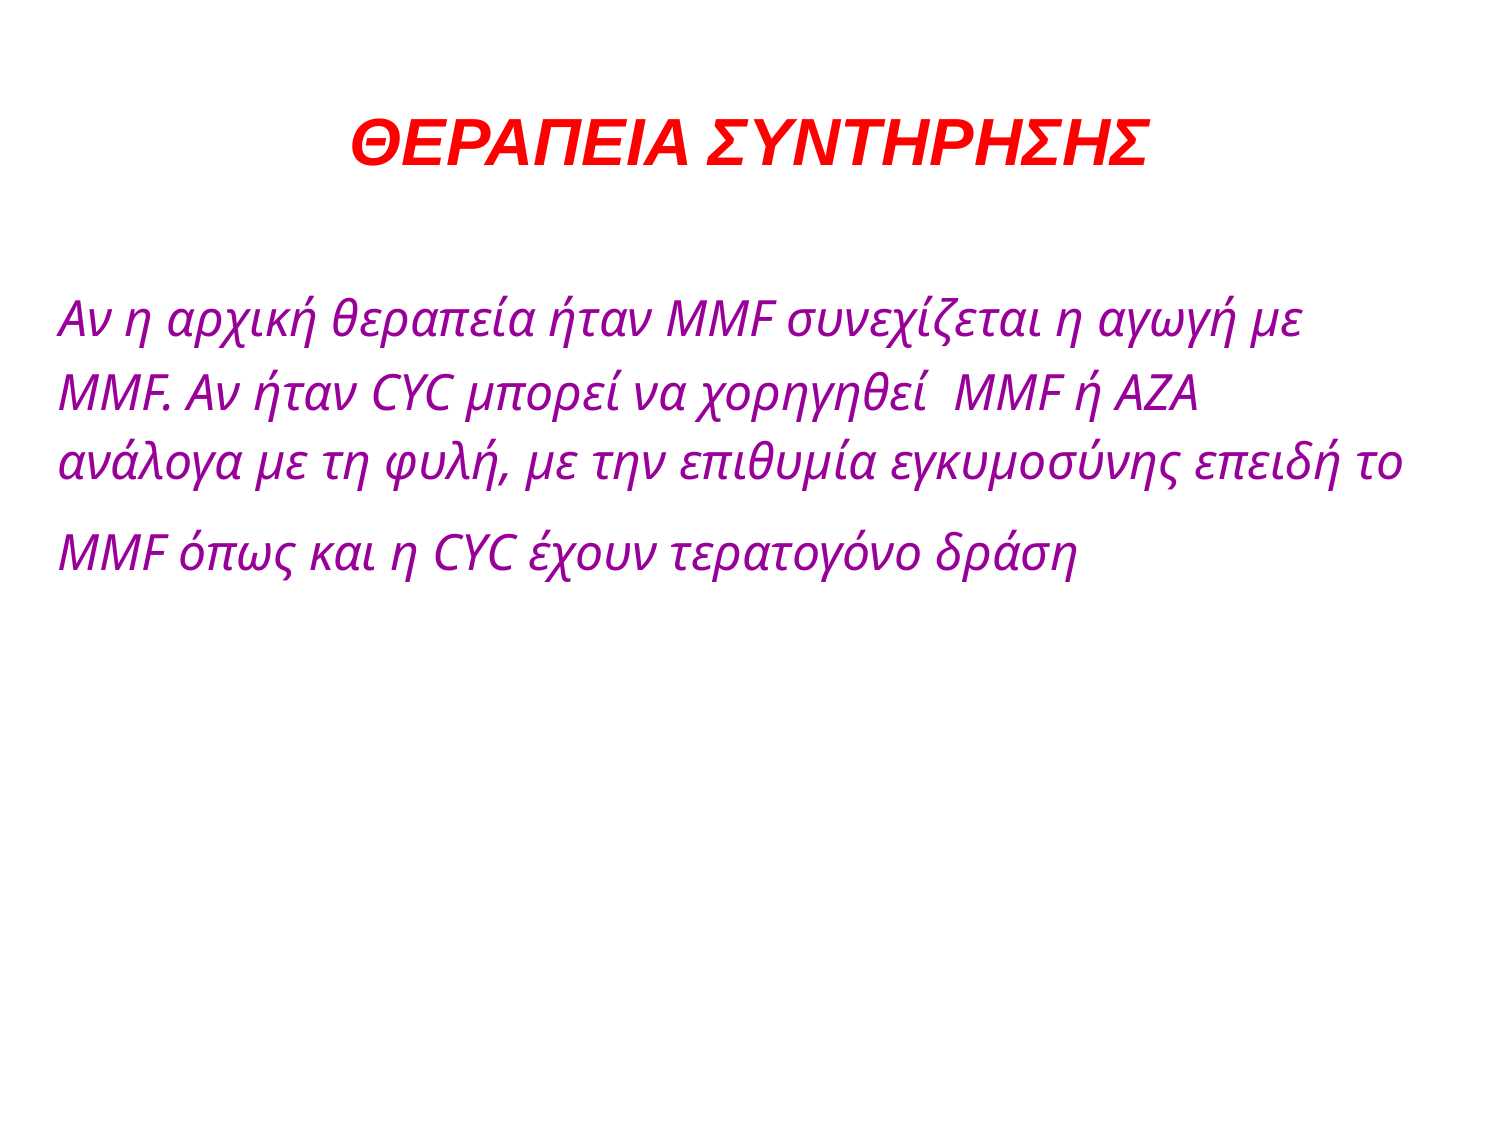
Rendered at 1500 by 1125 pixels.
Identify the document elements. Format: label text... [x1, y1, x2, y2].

title ΘΕΡΑΠΕΙΑ ΣΥΝΤΗΡΗΣΗΣ [74, 44, 1426, 233]
list Αν η αρχική θεραπεία ήταν MMF συνεχίζεται η αγωγή με ΜΜF. Aν ήταν CYC μπορεί να χορηγηθεί MMF ή AZA ανάλογα με τη φυλή, με την επιθυμία εγκυμοσύνης επειδή το MMF όπως και η CYC έχουν τερατογόνο δράση [29, 262, 1471, 1006]
